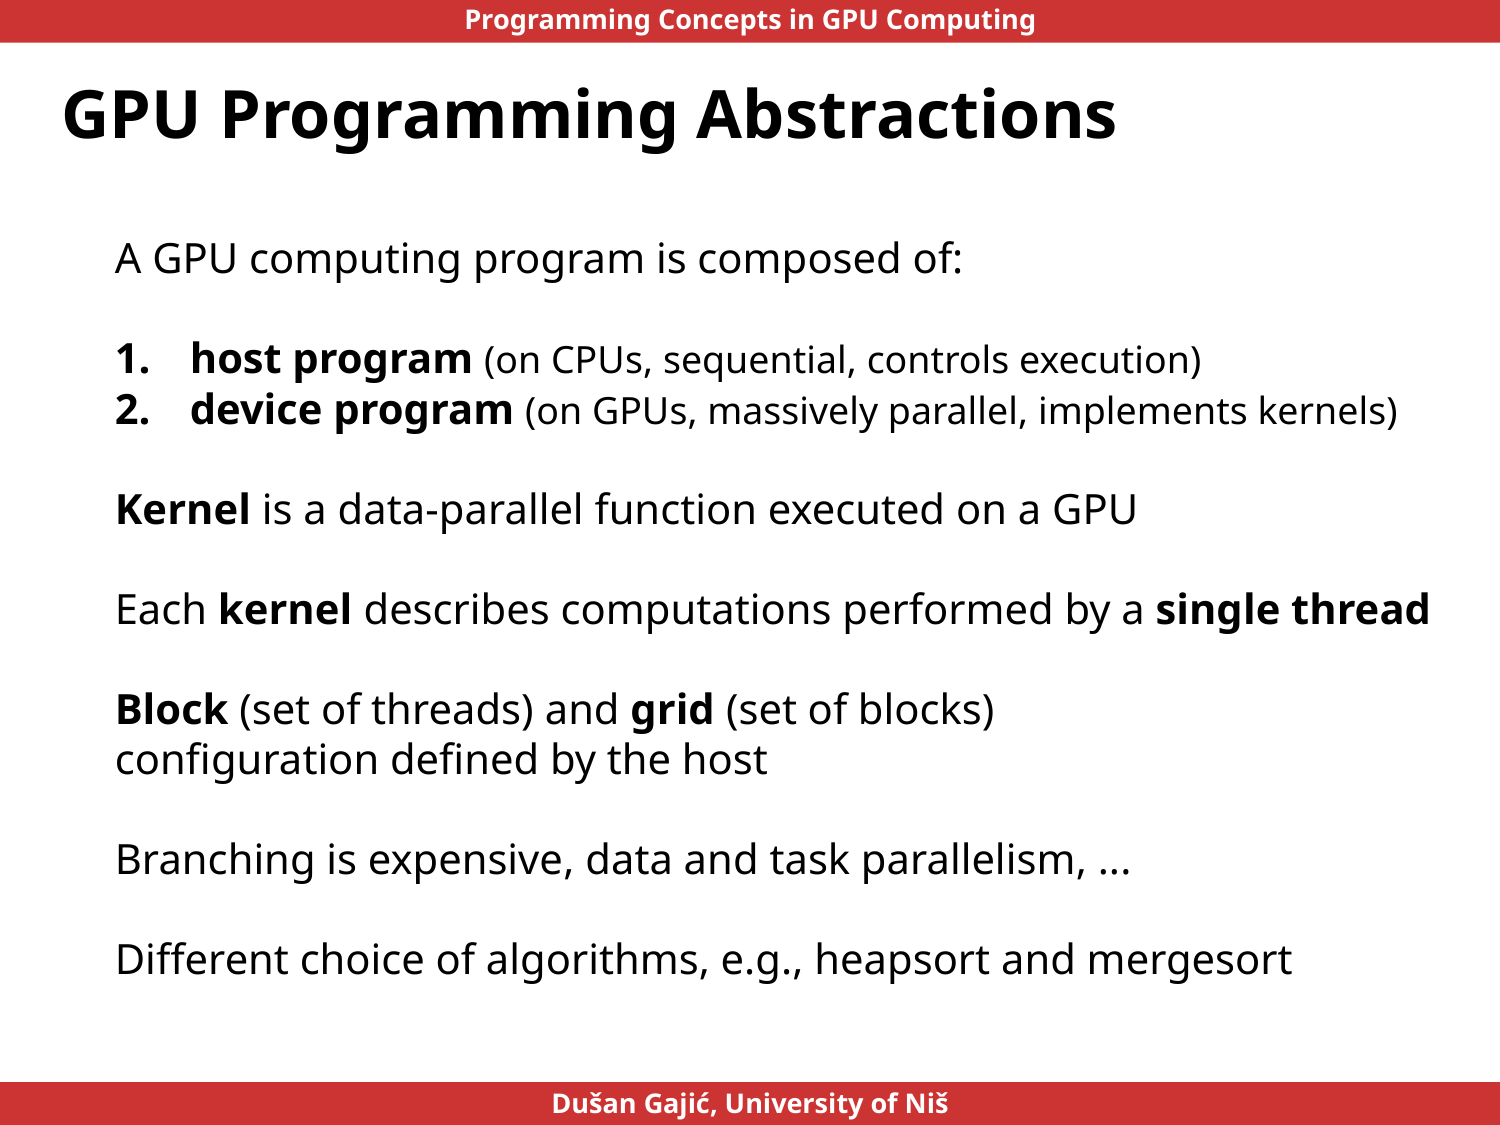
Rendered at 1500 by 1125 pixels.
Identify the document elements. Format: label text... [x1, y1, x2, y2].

text_box GPU Programming Abstractions [46, 64, 1151, 160]
text_box A GPU computing program is composed of: host program (on CPUs, sequential, controls execution) device program (on GPUs, massively parallel, implements kernels) Kernel is a data-parallel function executed on a GPU Each kernel describes computations performed by a single thread Block (set of threads) and grid (set of blocks) configuration defined by the host Branching is expensive, data and task parallelism, ... Different choice of algorithms, e.g., heapsort and mergesort [99, 224, 1500, 1040]
